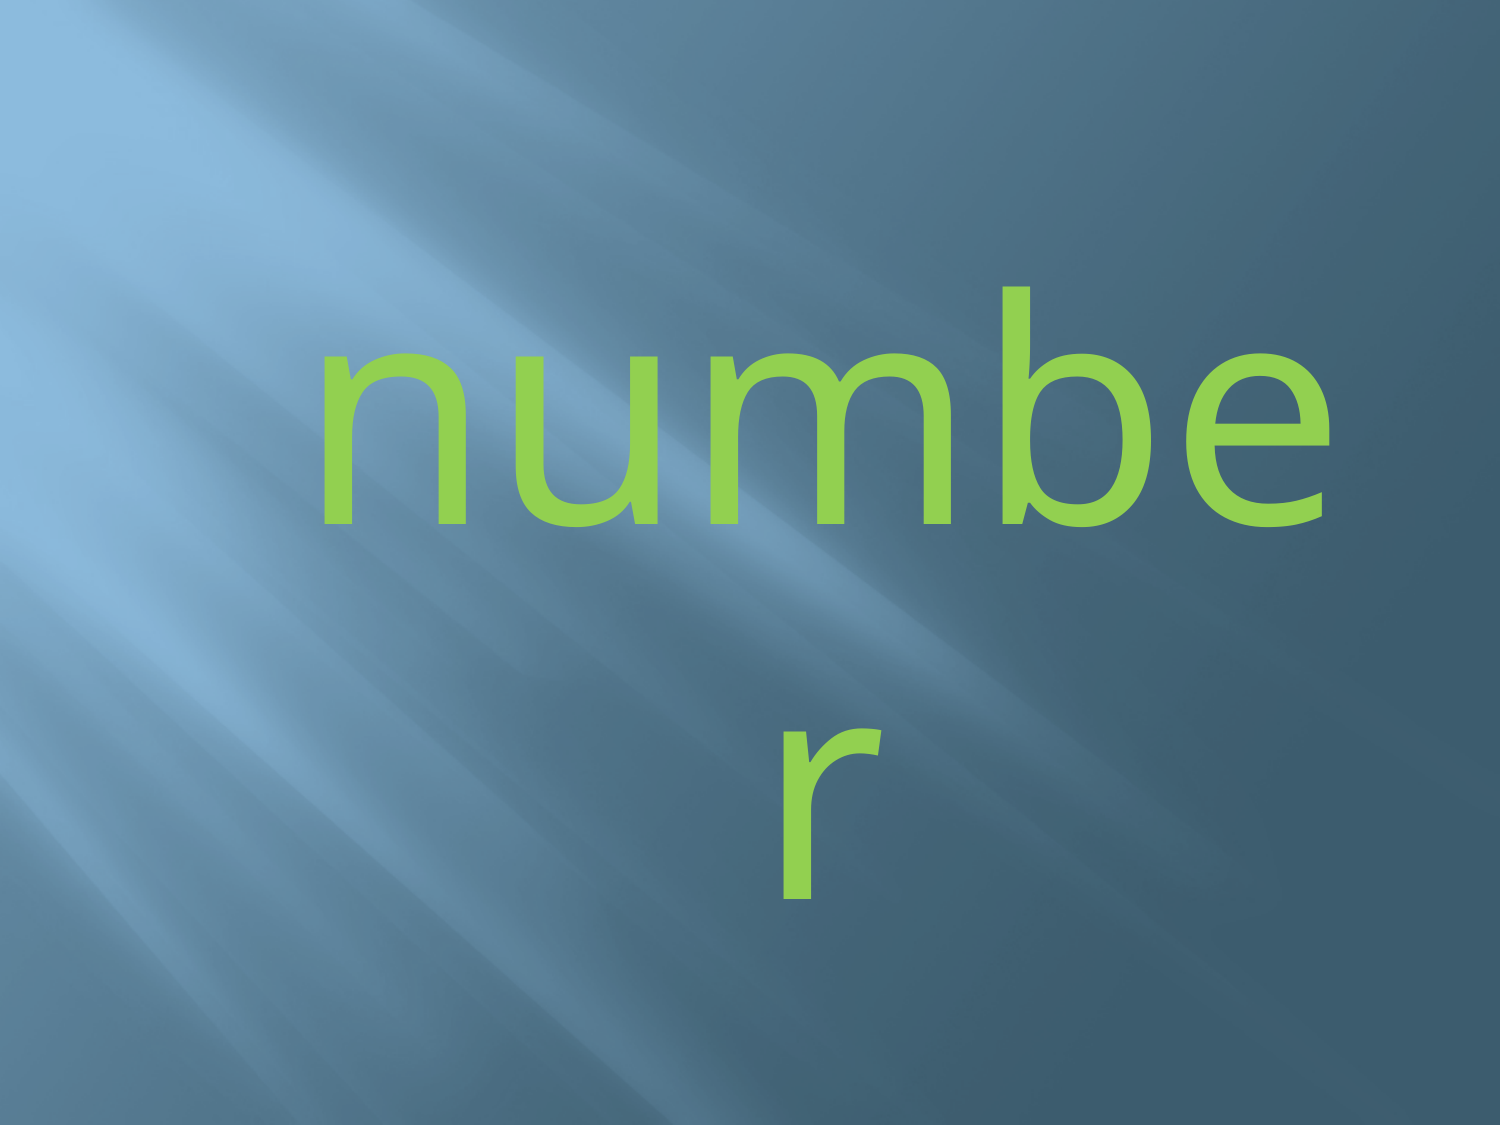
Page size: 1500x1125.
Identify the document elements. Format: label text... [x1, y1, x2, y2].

text_box number [246, 204, 1397, 970]
